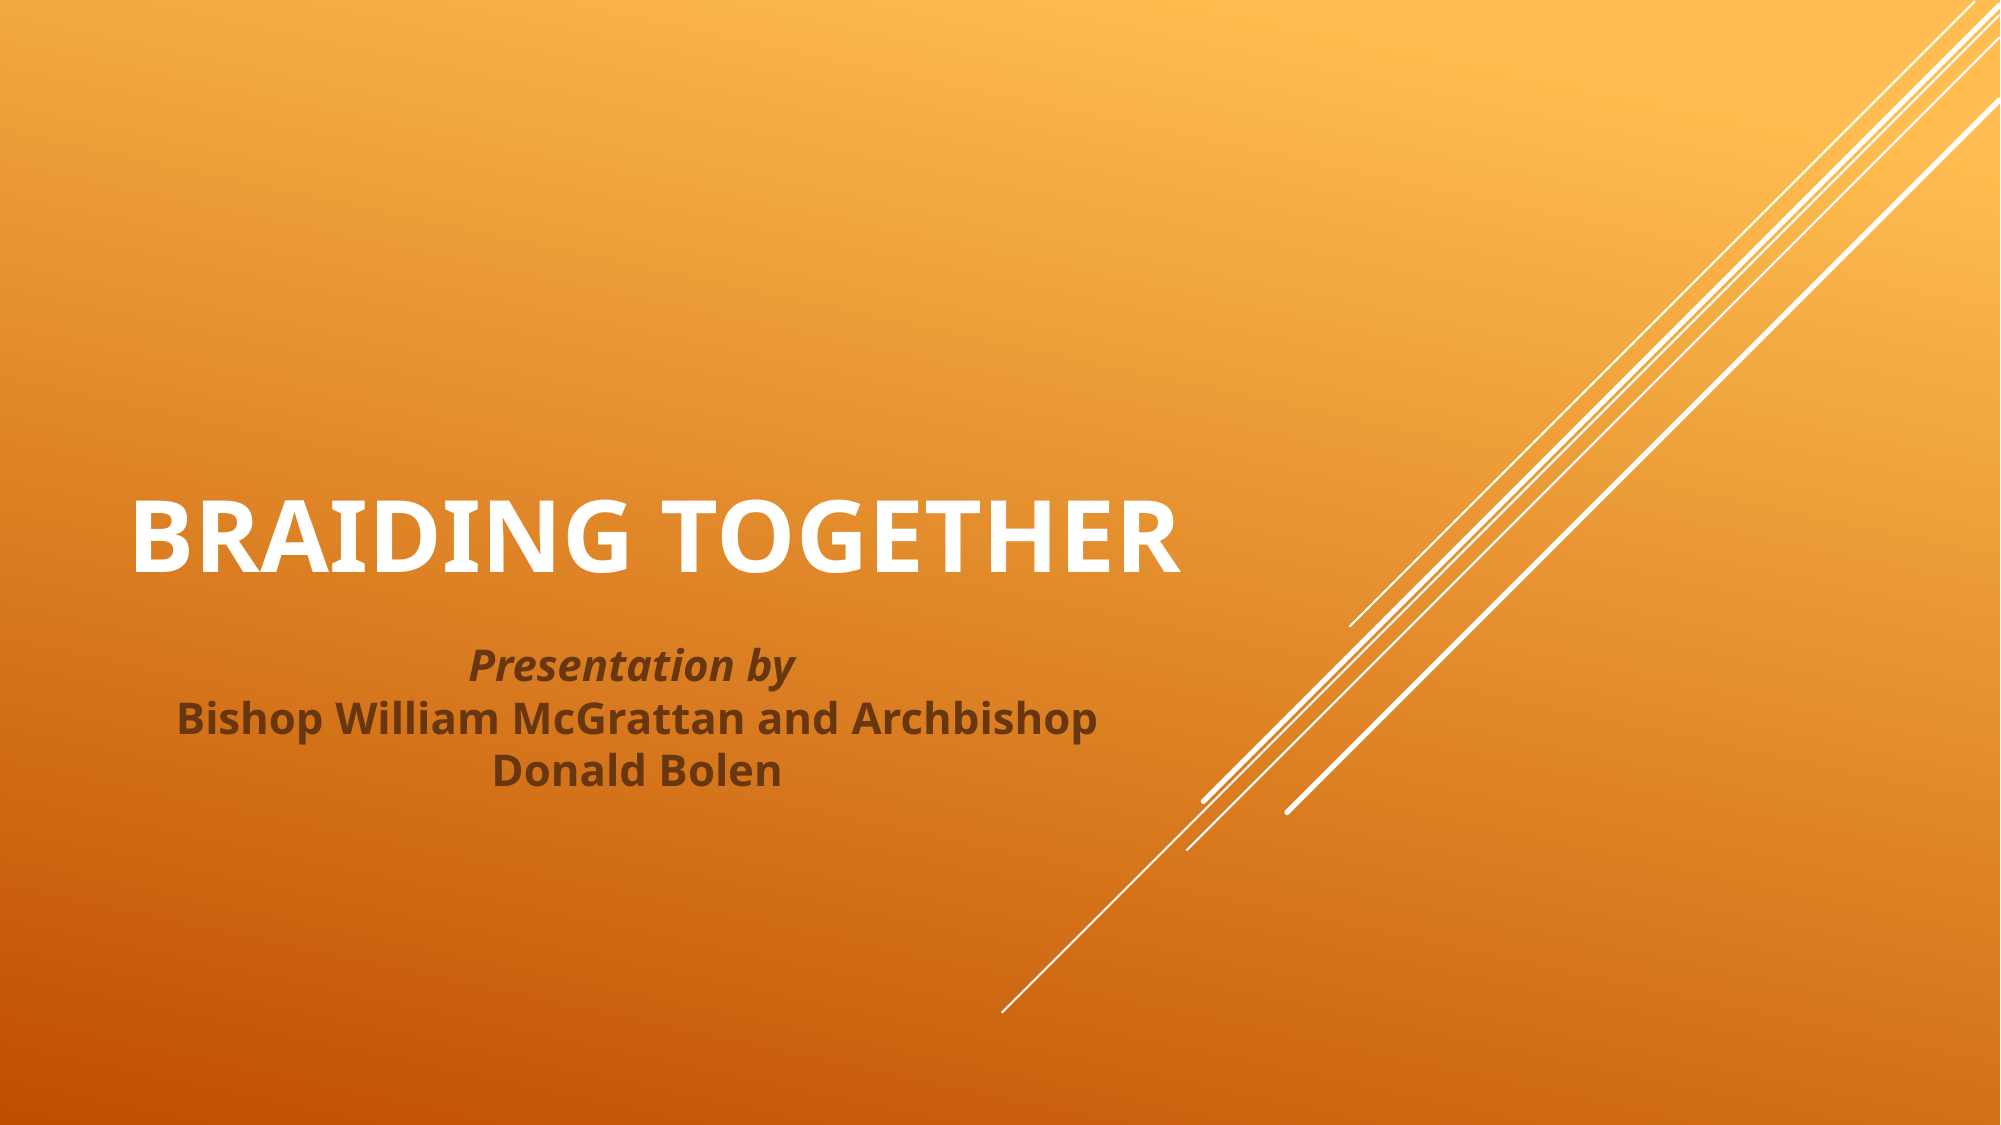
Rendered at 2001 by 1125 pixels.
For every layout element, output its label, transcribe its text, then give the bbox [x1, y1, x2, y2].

subtitle Presentation by Bishop William McGrattan and Archbishop Donald Bolen [112, 630, 1163, 950]
title Braiding Together [112, 112, 1425, 600]
